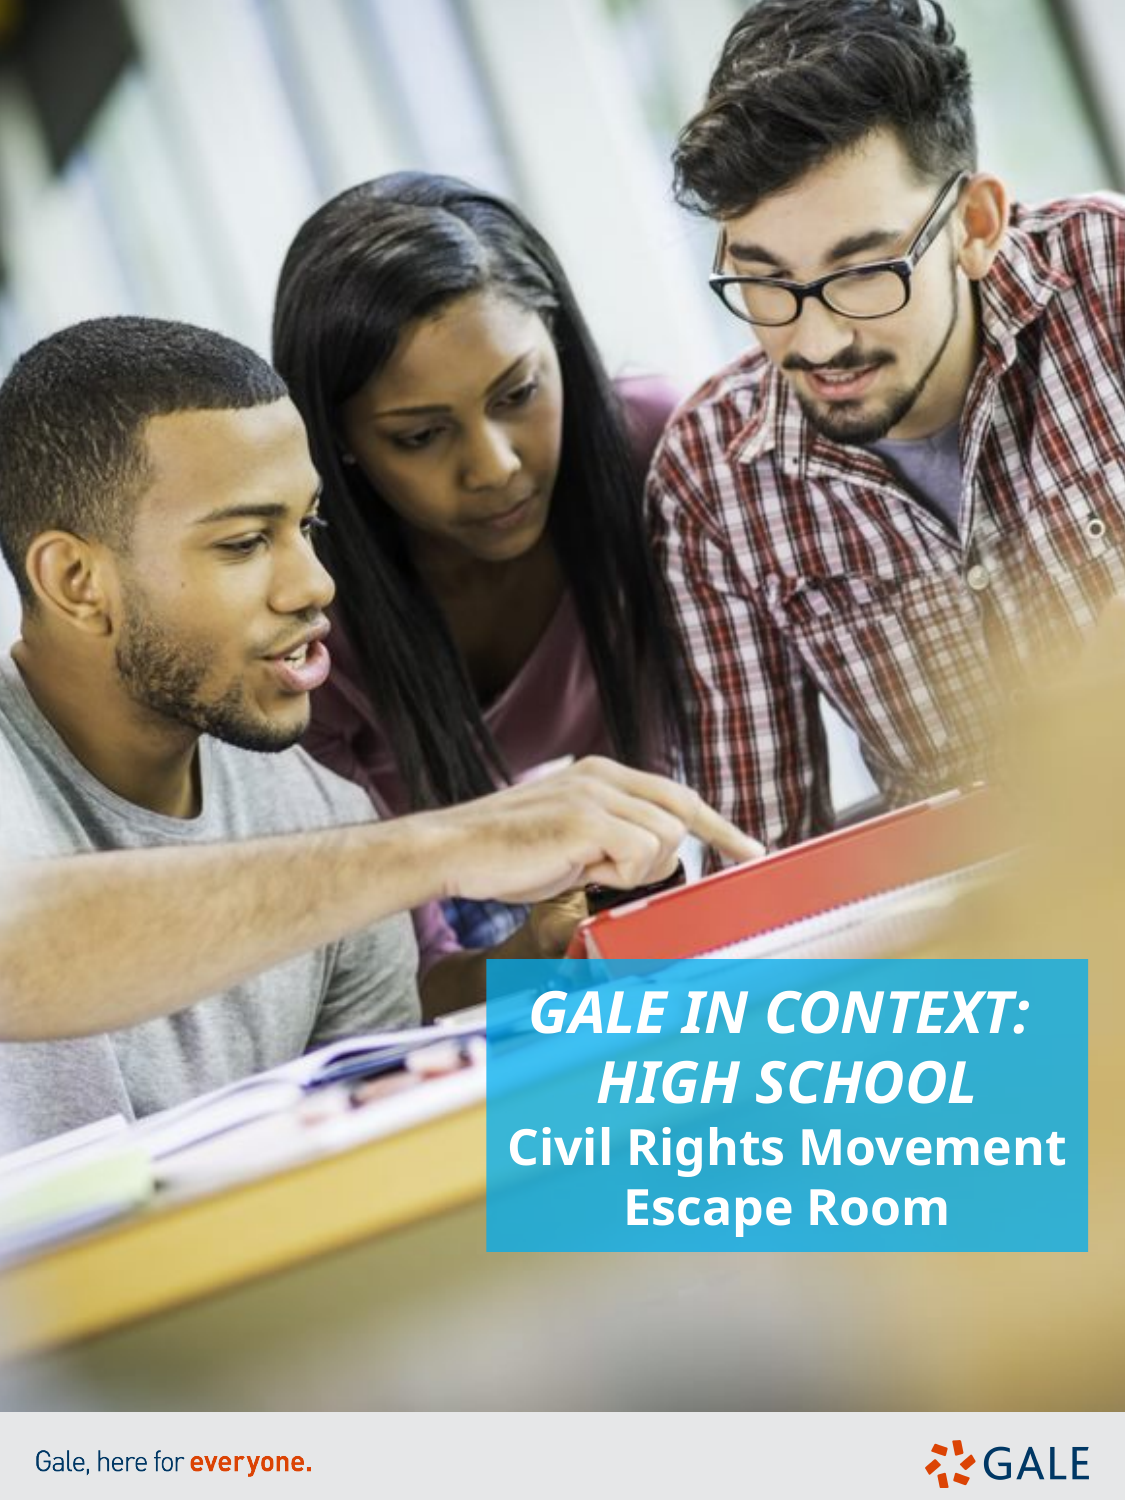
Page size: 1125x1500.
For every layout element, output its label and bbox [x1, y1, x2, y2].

picture [0, 0, 1125, 1412]
text_box [0, 1412, 1125, 1500]
